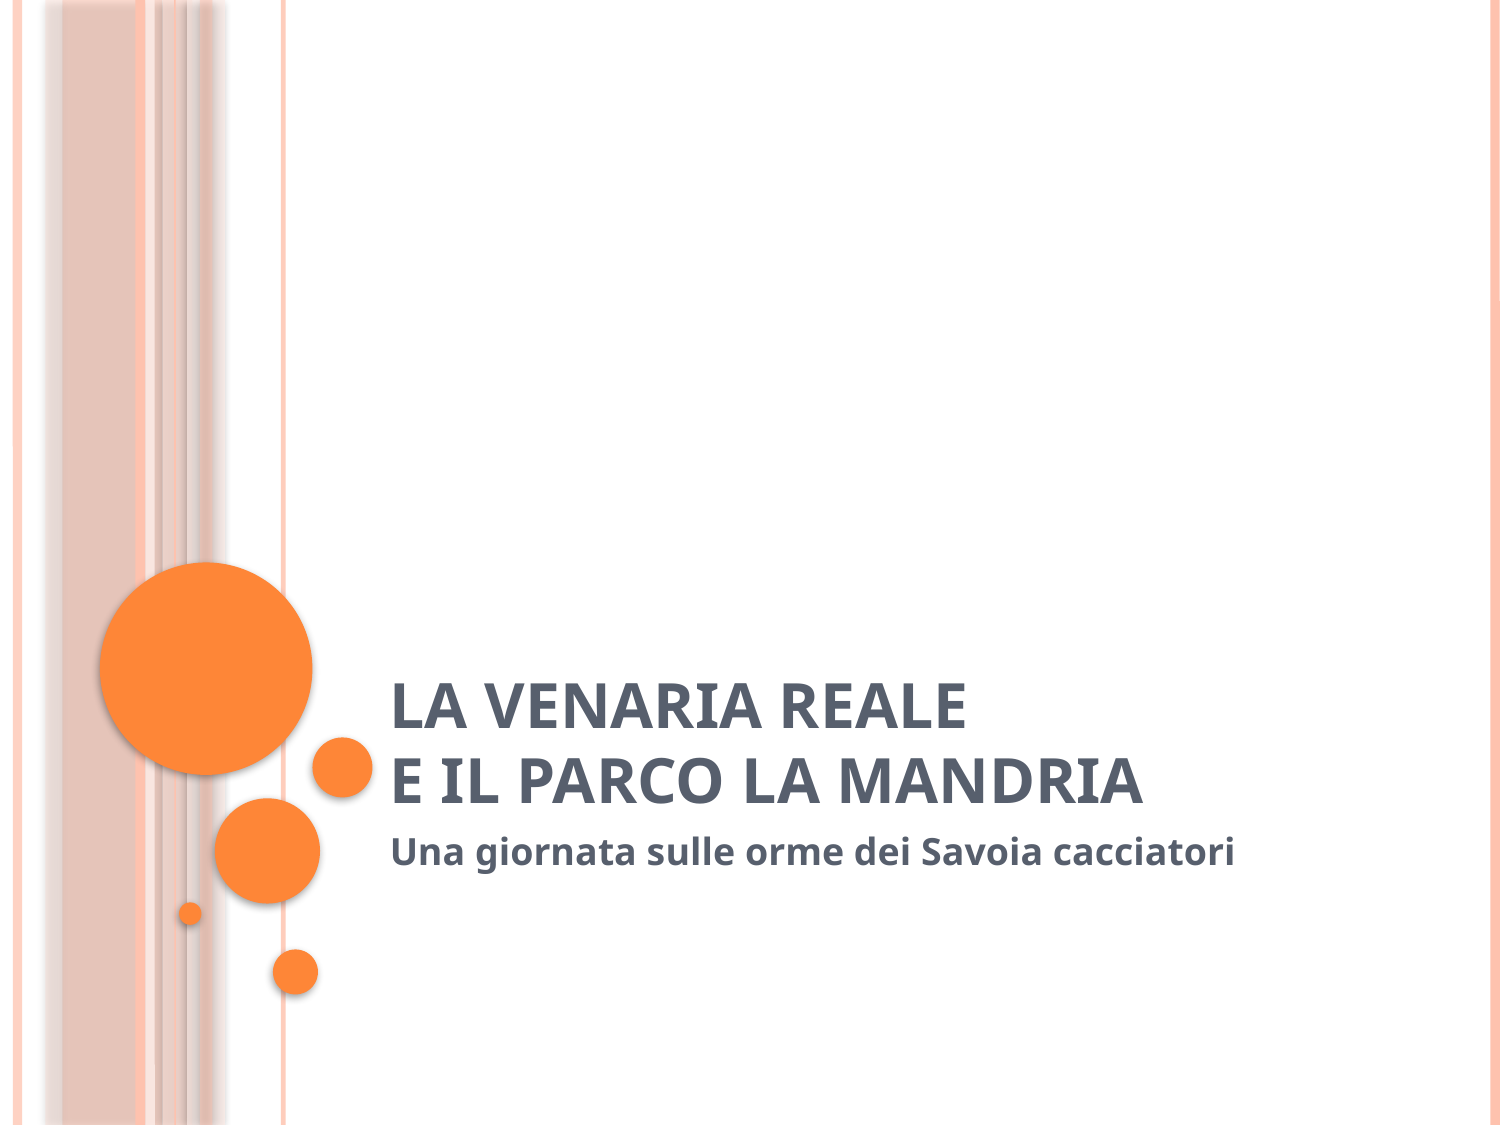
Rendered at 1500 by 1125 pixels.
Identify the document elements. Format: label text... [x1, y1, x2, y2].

subtitle Una giornata sulle orme dei Savoia cacciatori [375, 820, 1388, 1046]
title La Venaria Reale e il parco La Mandria [375, 512, 1388, 820]
